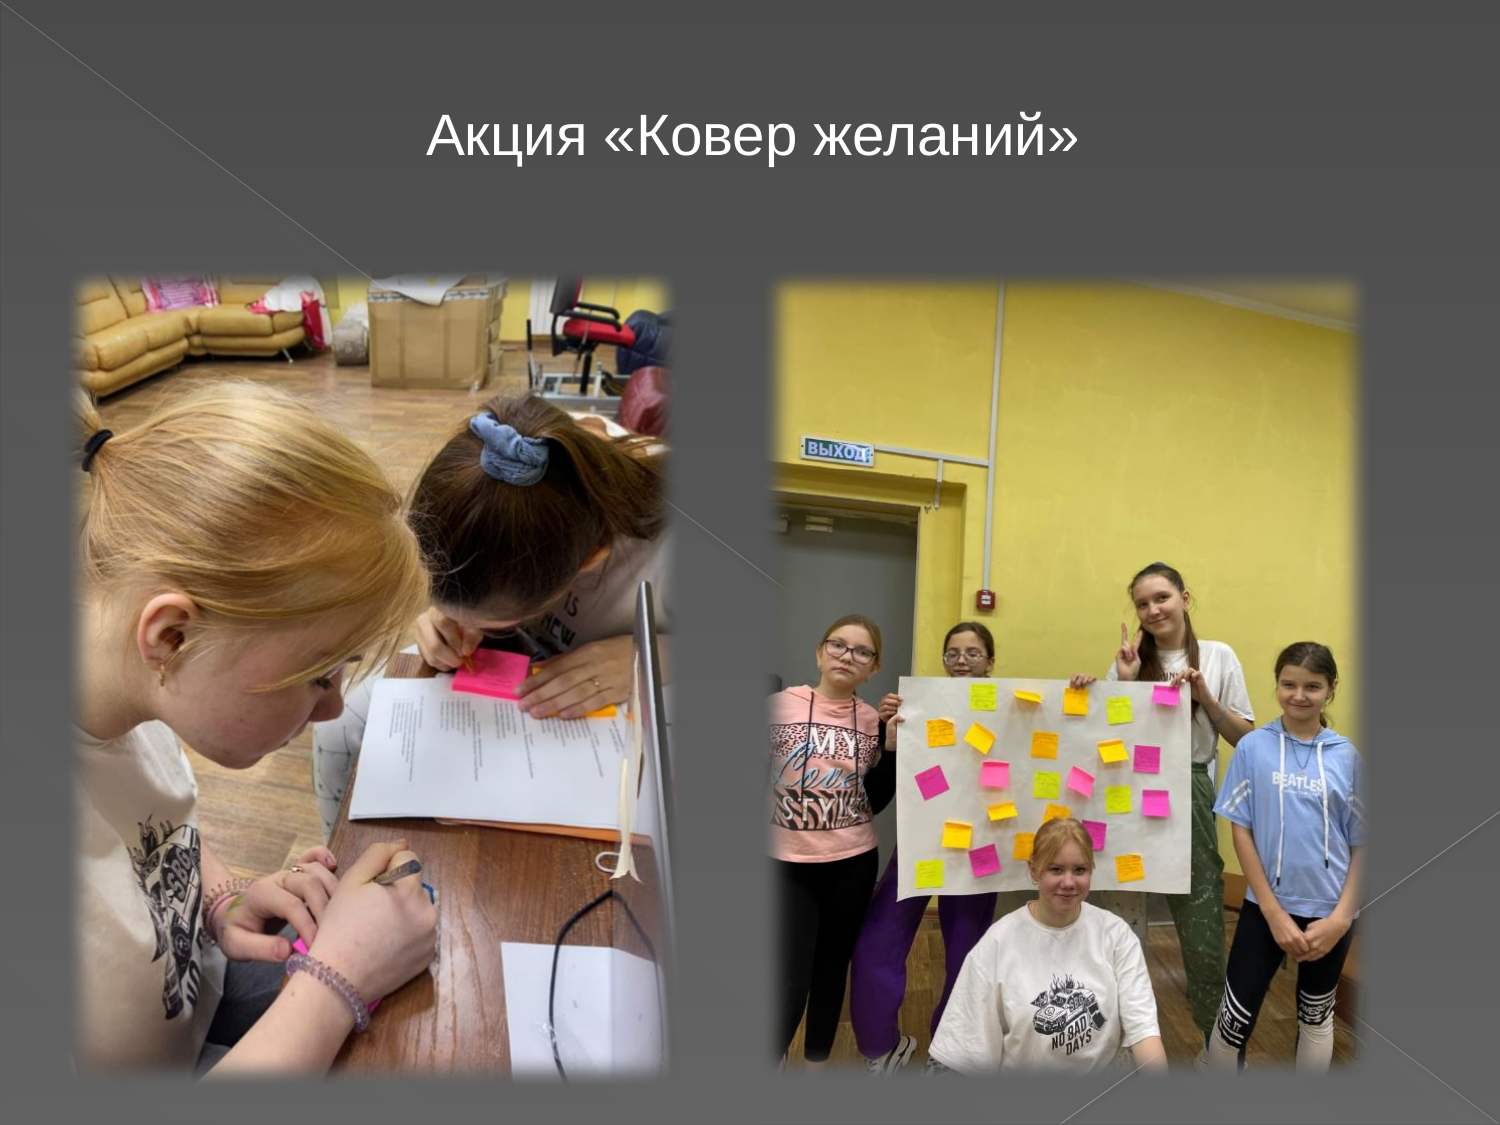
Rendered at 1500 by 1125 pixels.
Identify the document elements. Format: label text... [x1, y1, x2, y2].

text_box Акция «Ковер желаний» [411, 90, 1112, 175]
picture [0, 291, 1472, 1063]
